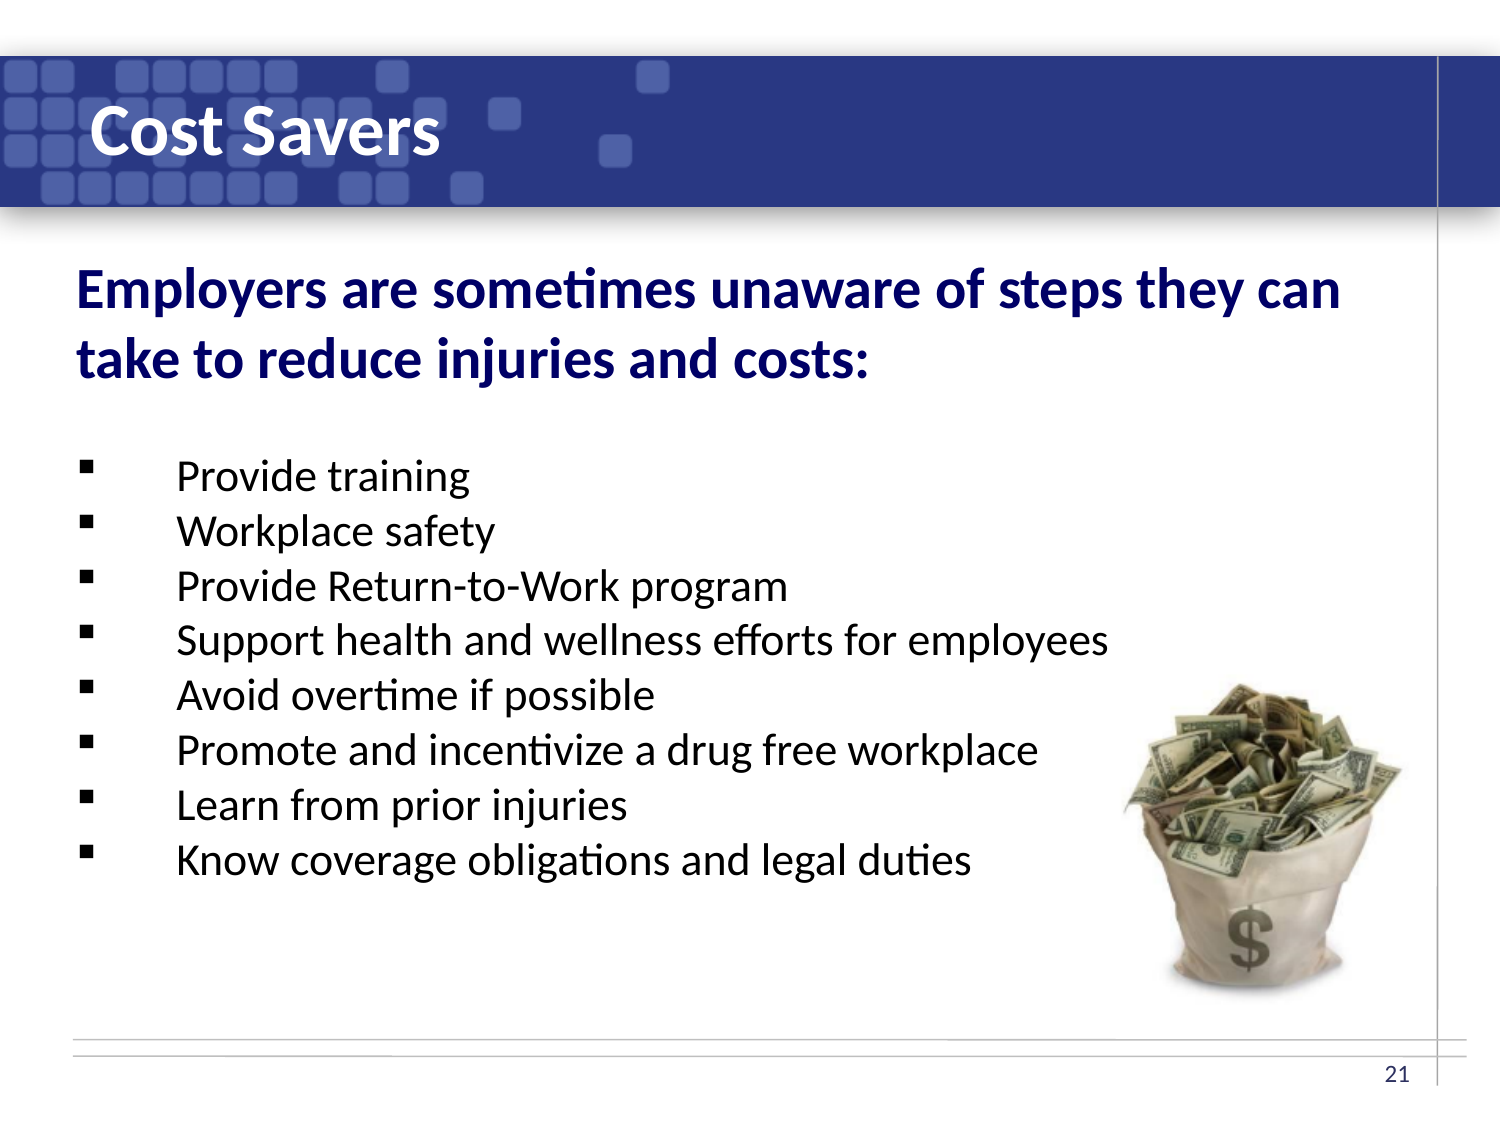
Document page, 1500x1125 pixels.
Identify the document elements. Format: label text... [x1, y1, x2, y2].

title Cost Savers [75, 32, 1425, 220]
slide_number 21 [1074, 1042, 1425, 1103]
picture [1089, 659, 1426, 1026]
list Employers are sometimes unaware of steps they can take to reduce injuries and costs: Provide training Workplace safety Provide Return-to-Work program Support health and wellness efforts for employees Avoid overtime if possible Promote and incentivize a drug free workplace Learn from prior injuries Know coverage obligations and legal duties [61, 243, 1412, 986]
